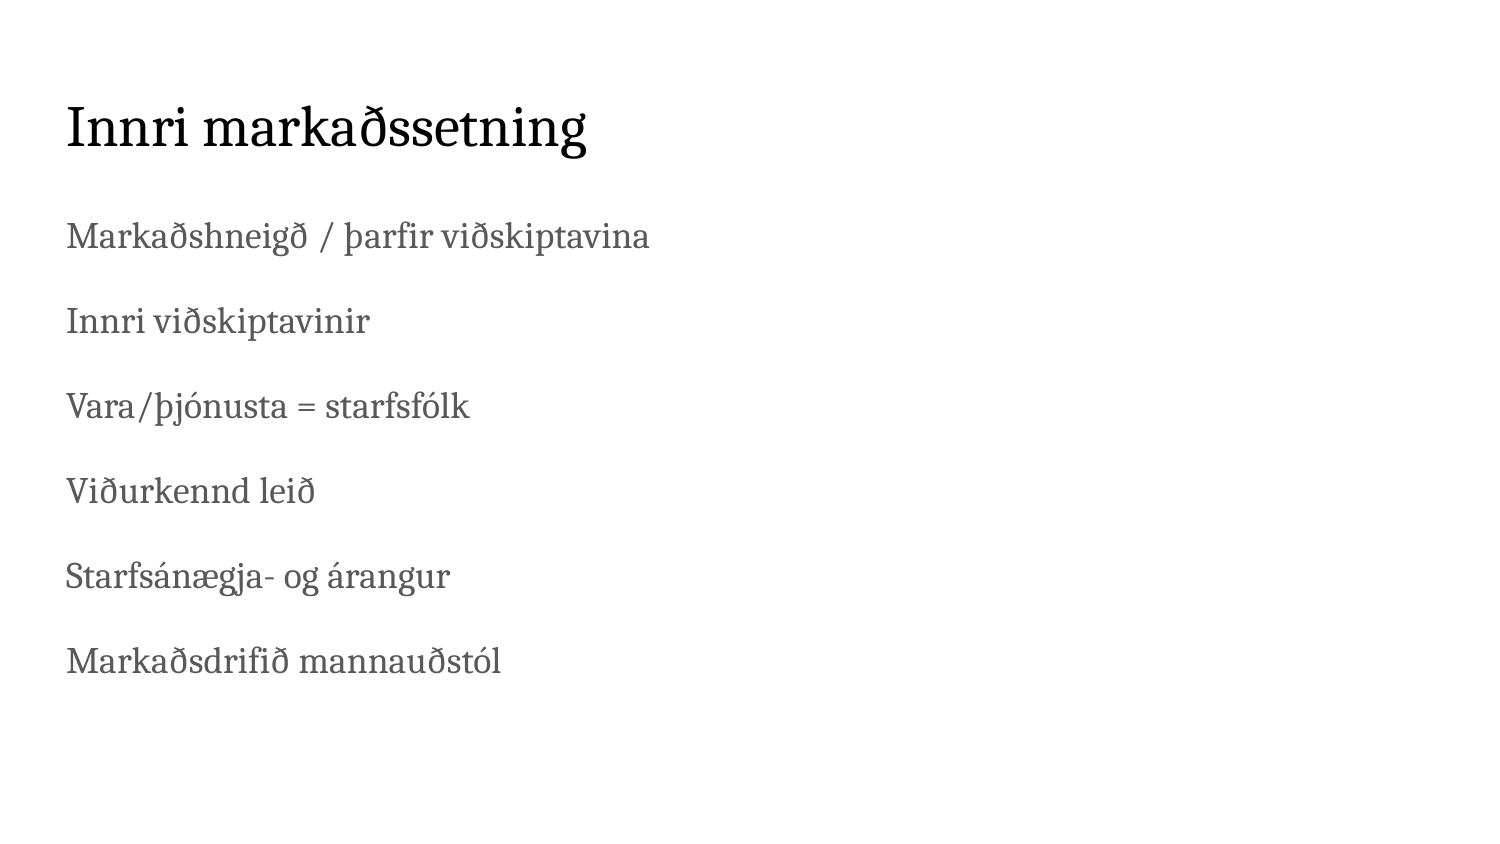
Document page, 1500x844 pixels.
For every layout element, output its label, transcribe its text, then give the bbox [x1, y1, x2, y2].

title Innri markaðssetning [51, 72, 1449, 167]
list Markaðshneigð / þarfir viðskiptavina Innri viðskiptavinir Vara/þjónusta = starfsfólk Viðurkennd leið Starfsánægja- og árangur Markaðsdrifið mannauðstól [51, 189, 1449, 750]
